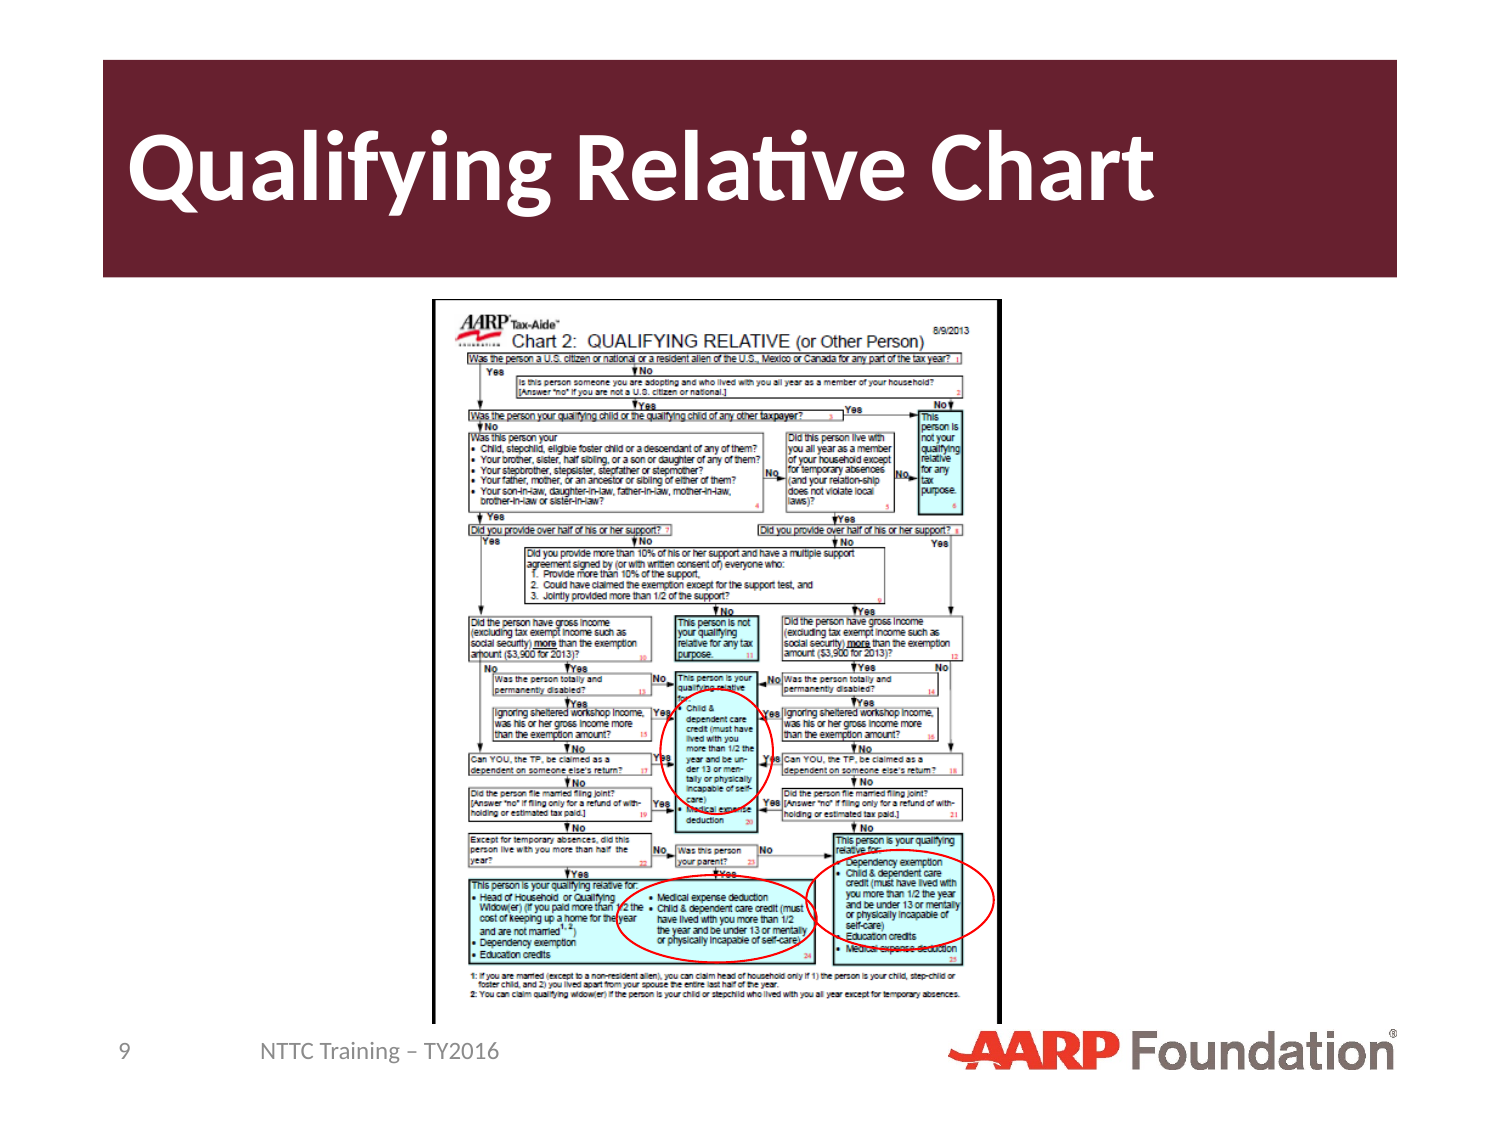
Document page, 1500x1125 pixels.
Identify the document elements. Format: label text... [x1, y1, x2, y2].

footer NTTC Training – TY2016 [245, 1019, 812, 1080]
slide_number 9 [103, 1019, 208, 1080]
picture [432, 299, 1002, 1024]
picture [948, 1029, 1397, 1070]
title Qualifying Relative Chart [103, 59, 1397, 278]
